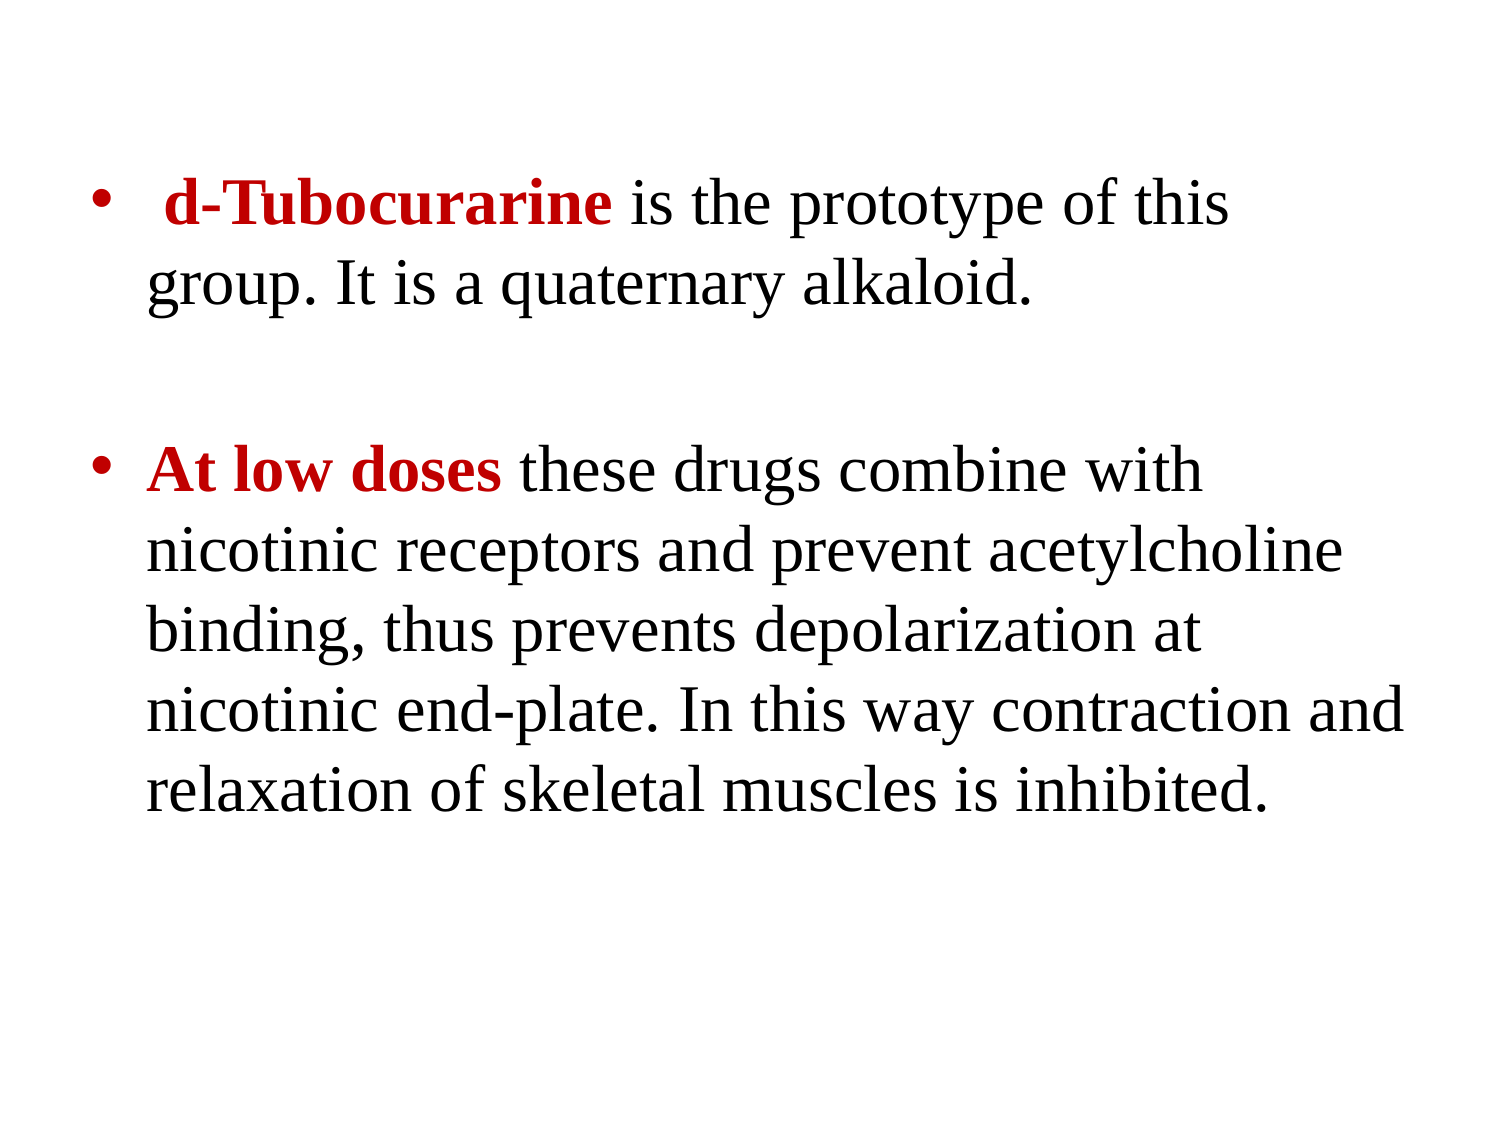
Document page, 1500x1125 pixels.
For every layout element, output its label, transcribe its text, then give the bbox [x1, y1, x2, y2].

list d-Tubocurarine is the prototype of this group. It is a quaternary alkaloid. At low doses these drugs combine with nicotinic receptors and prevent acetylcholine binding, thus prevents depolarization at nicotinic end-plate. In this way contraction and relaxation of skeletal muscles is inhibited. [75, 149, 1425, 1075]
